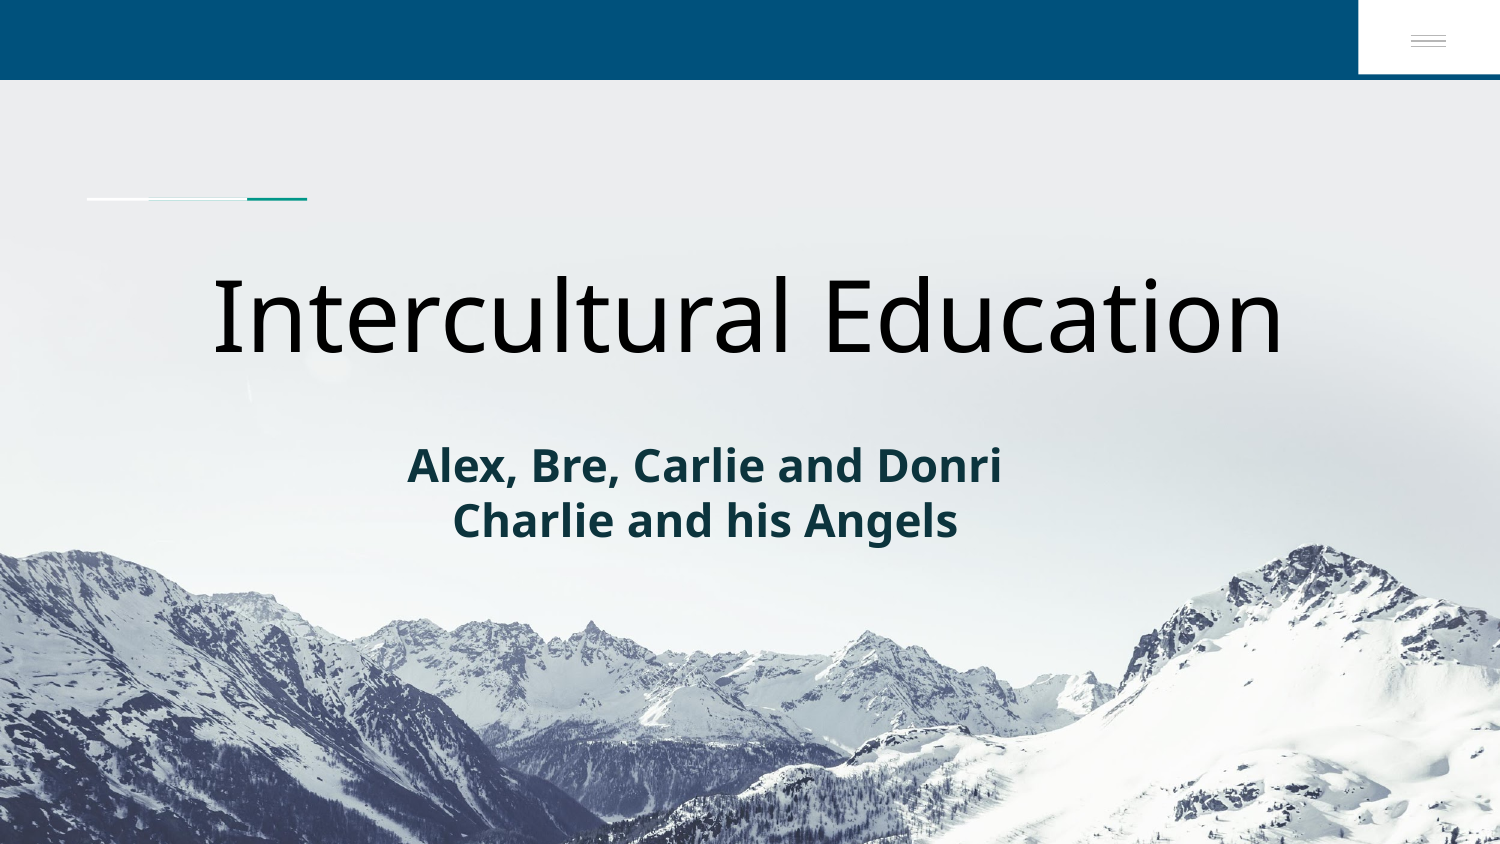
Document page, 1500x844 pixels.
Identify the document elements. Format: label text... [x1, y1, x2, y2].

title Intercultural Education [119, 114, 1381, 388]
subtitle Alex, Bre, Carlie and Donri Charlie and his Angels [222, 421, 1189, 599]
picture [0, 81, 1500, 844]
